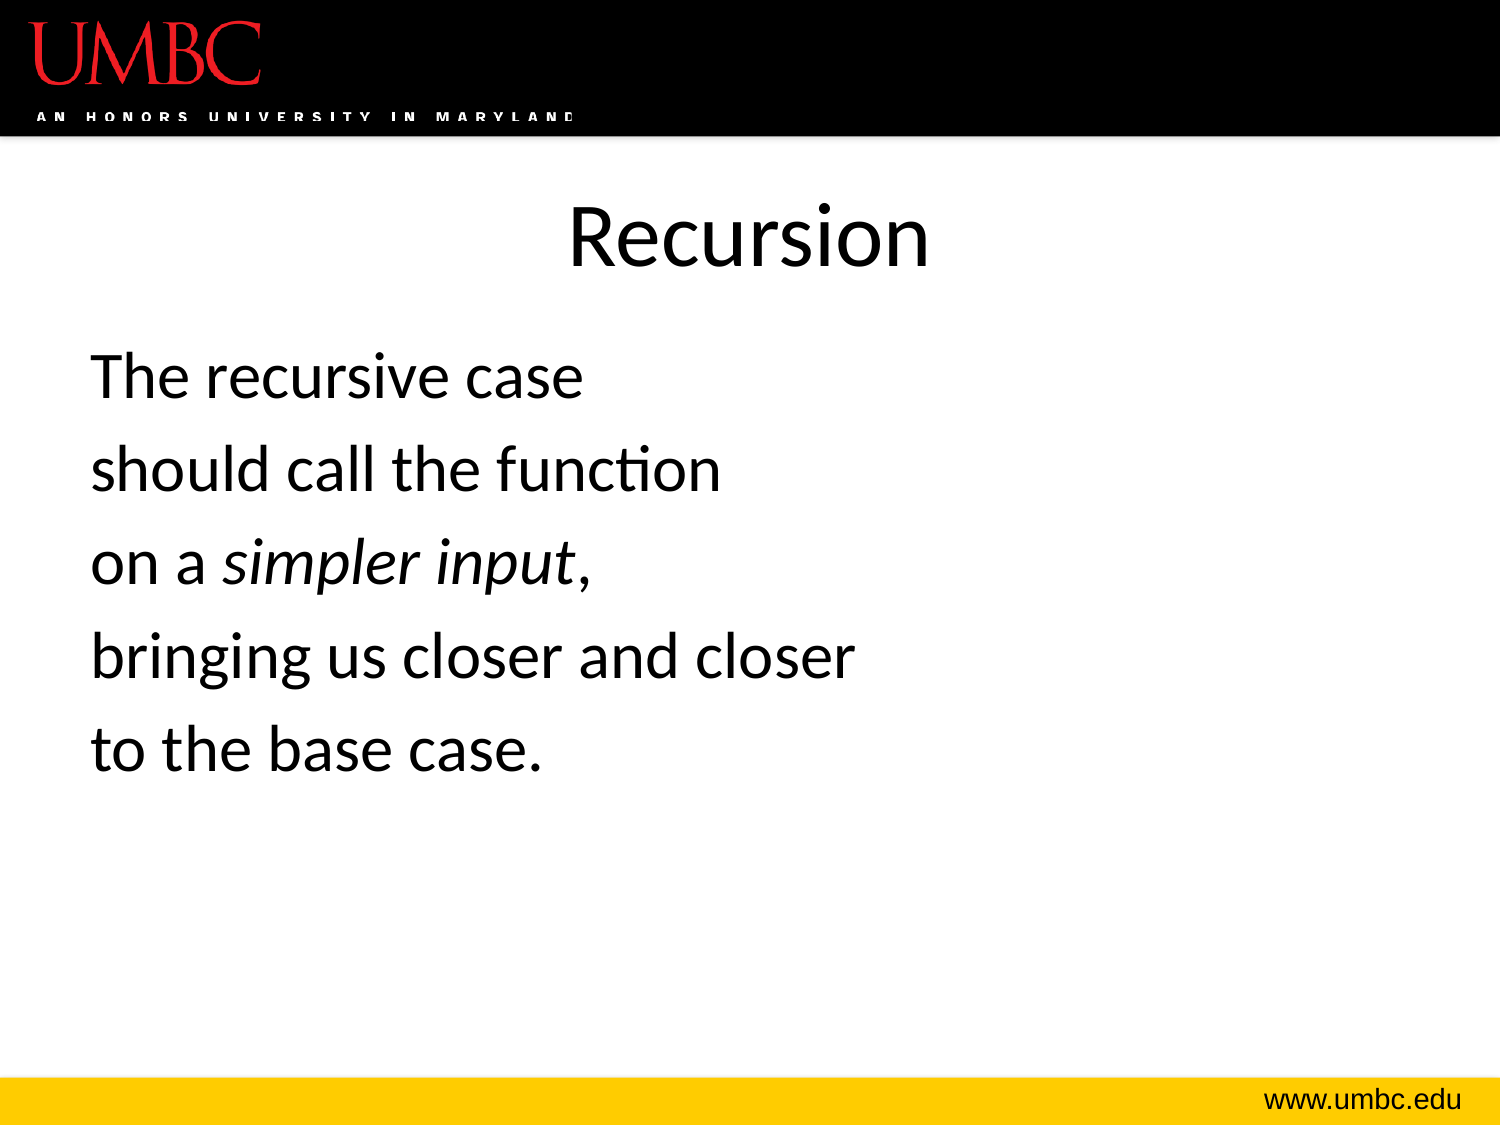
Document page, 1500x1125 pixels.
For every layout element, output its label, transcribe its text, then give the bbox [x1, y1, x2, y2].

list The recursive case should call the function on a simpler input, bringing us closer and closer to the base case. [75, 323, 1425, 1066]
title Recursion [75, 136, 1425, 323]
